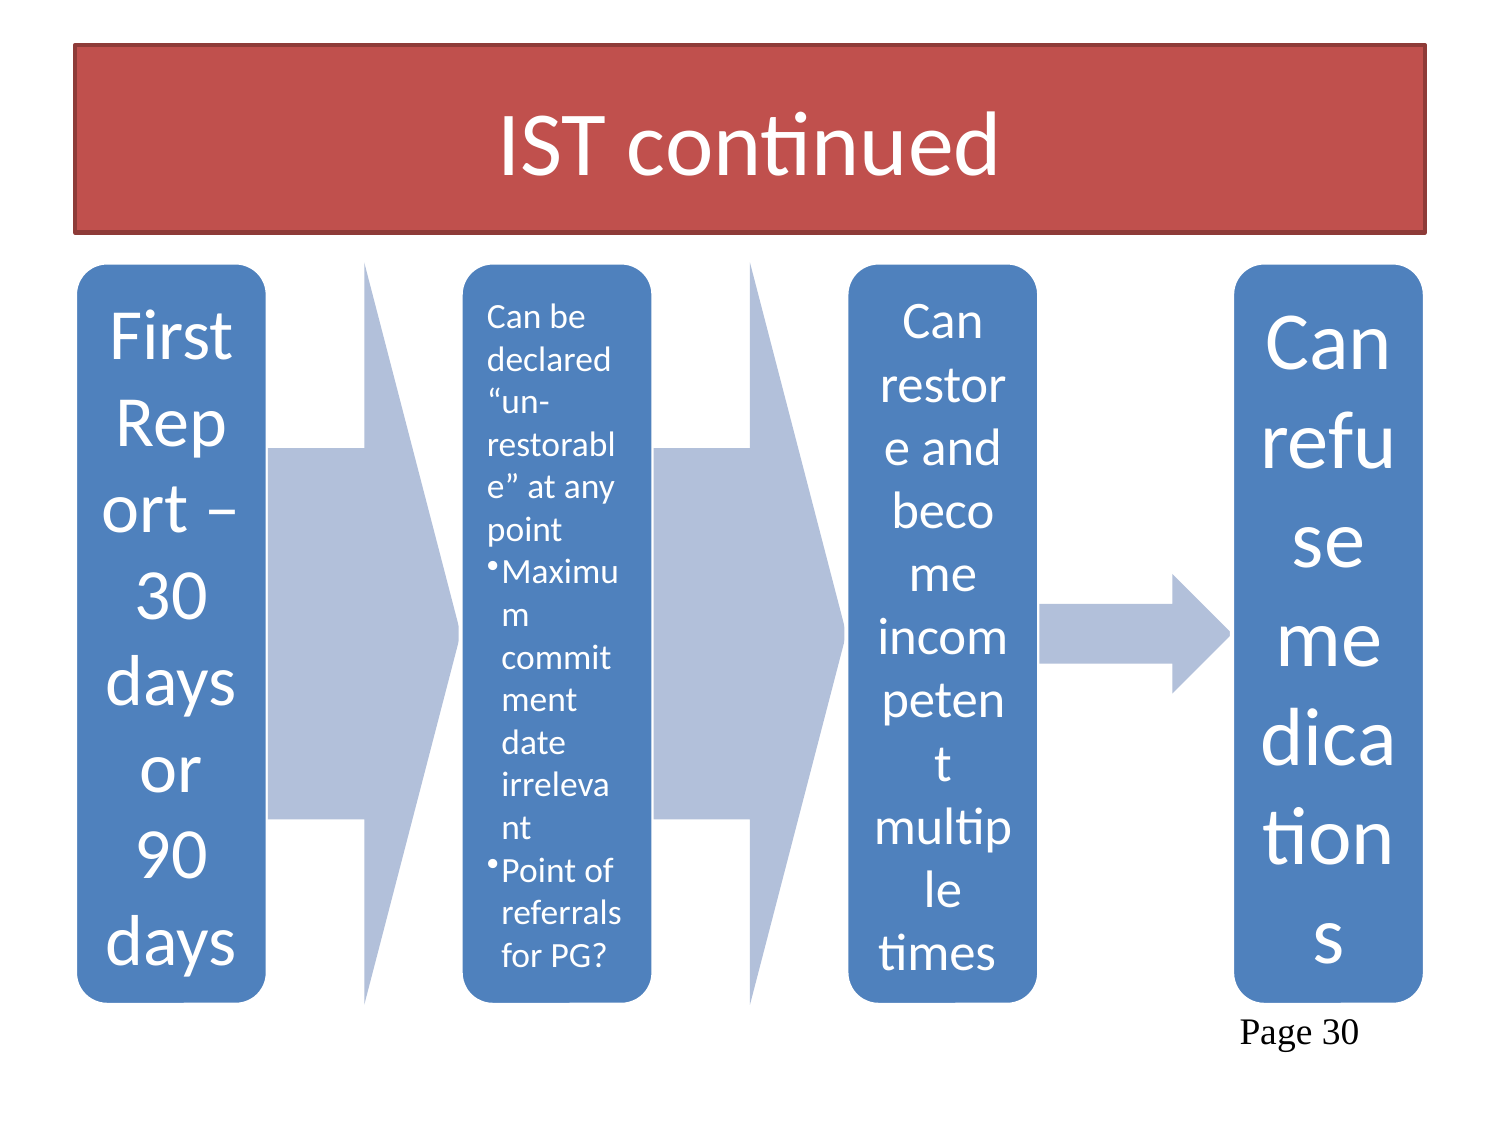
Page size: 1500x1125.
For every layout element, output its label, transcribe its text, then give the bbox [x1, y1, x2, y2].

text_box Page 30 [1224, 1014, 1388, 1060]
title IST continued [73, 43, 1427, 235]
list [74, 262, 1426, 1006]
